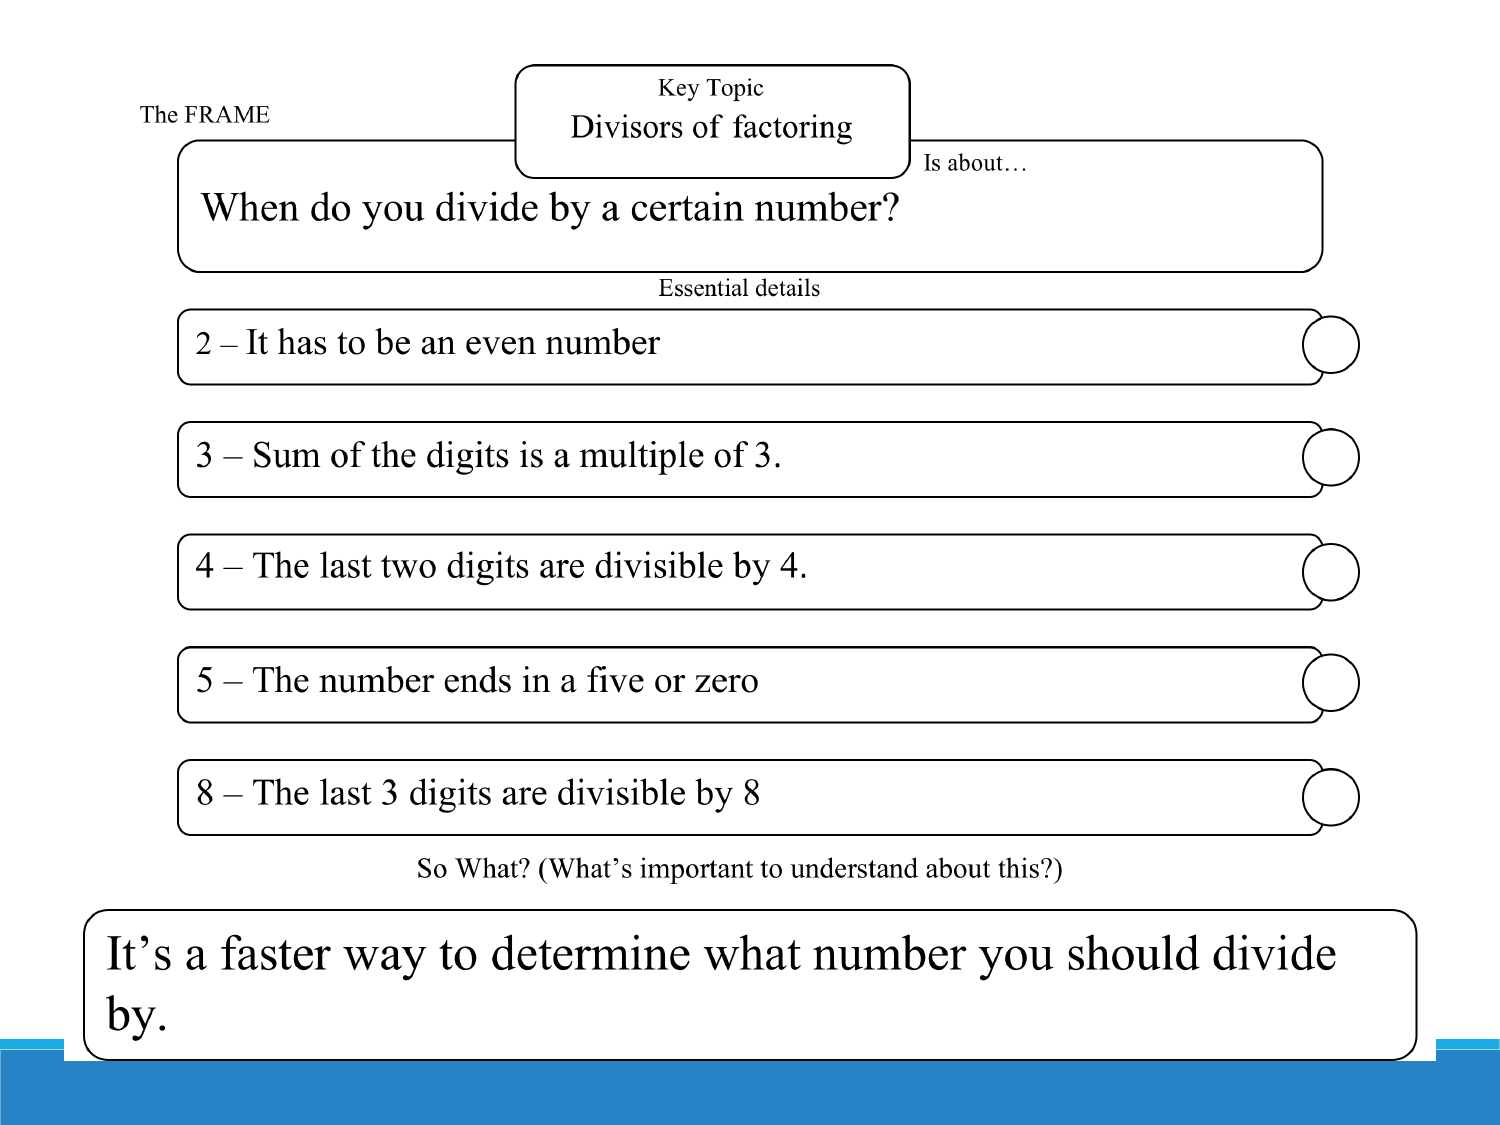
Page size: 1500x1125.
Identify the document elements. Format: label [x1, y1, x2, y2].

text_box [64, 64, 1436, 1061]
